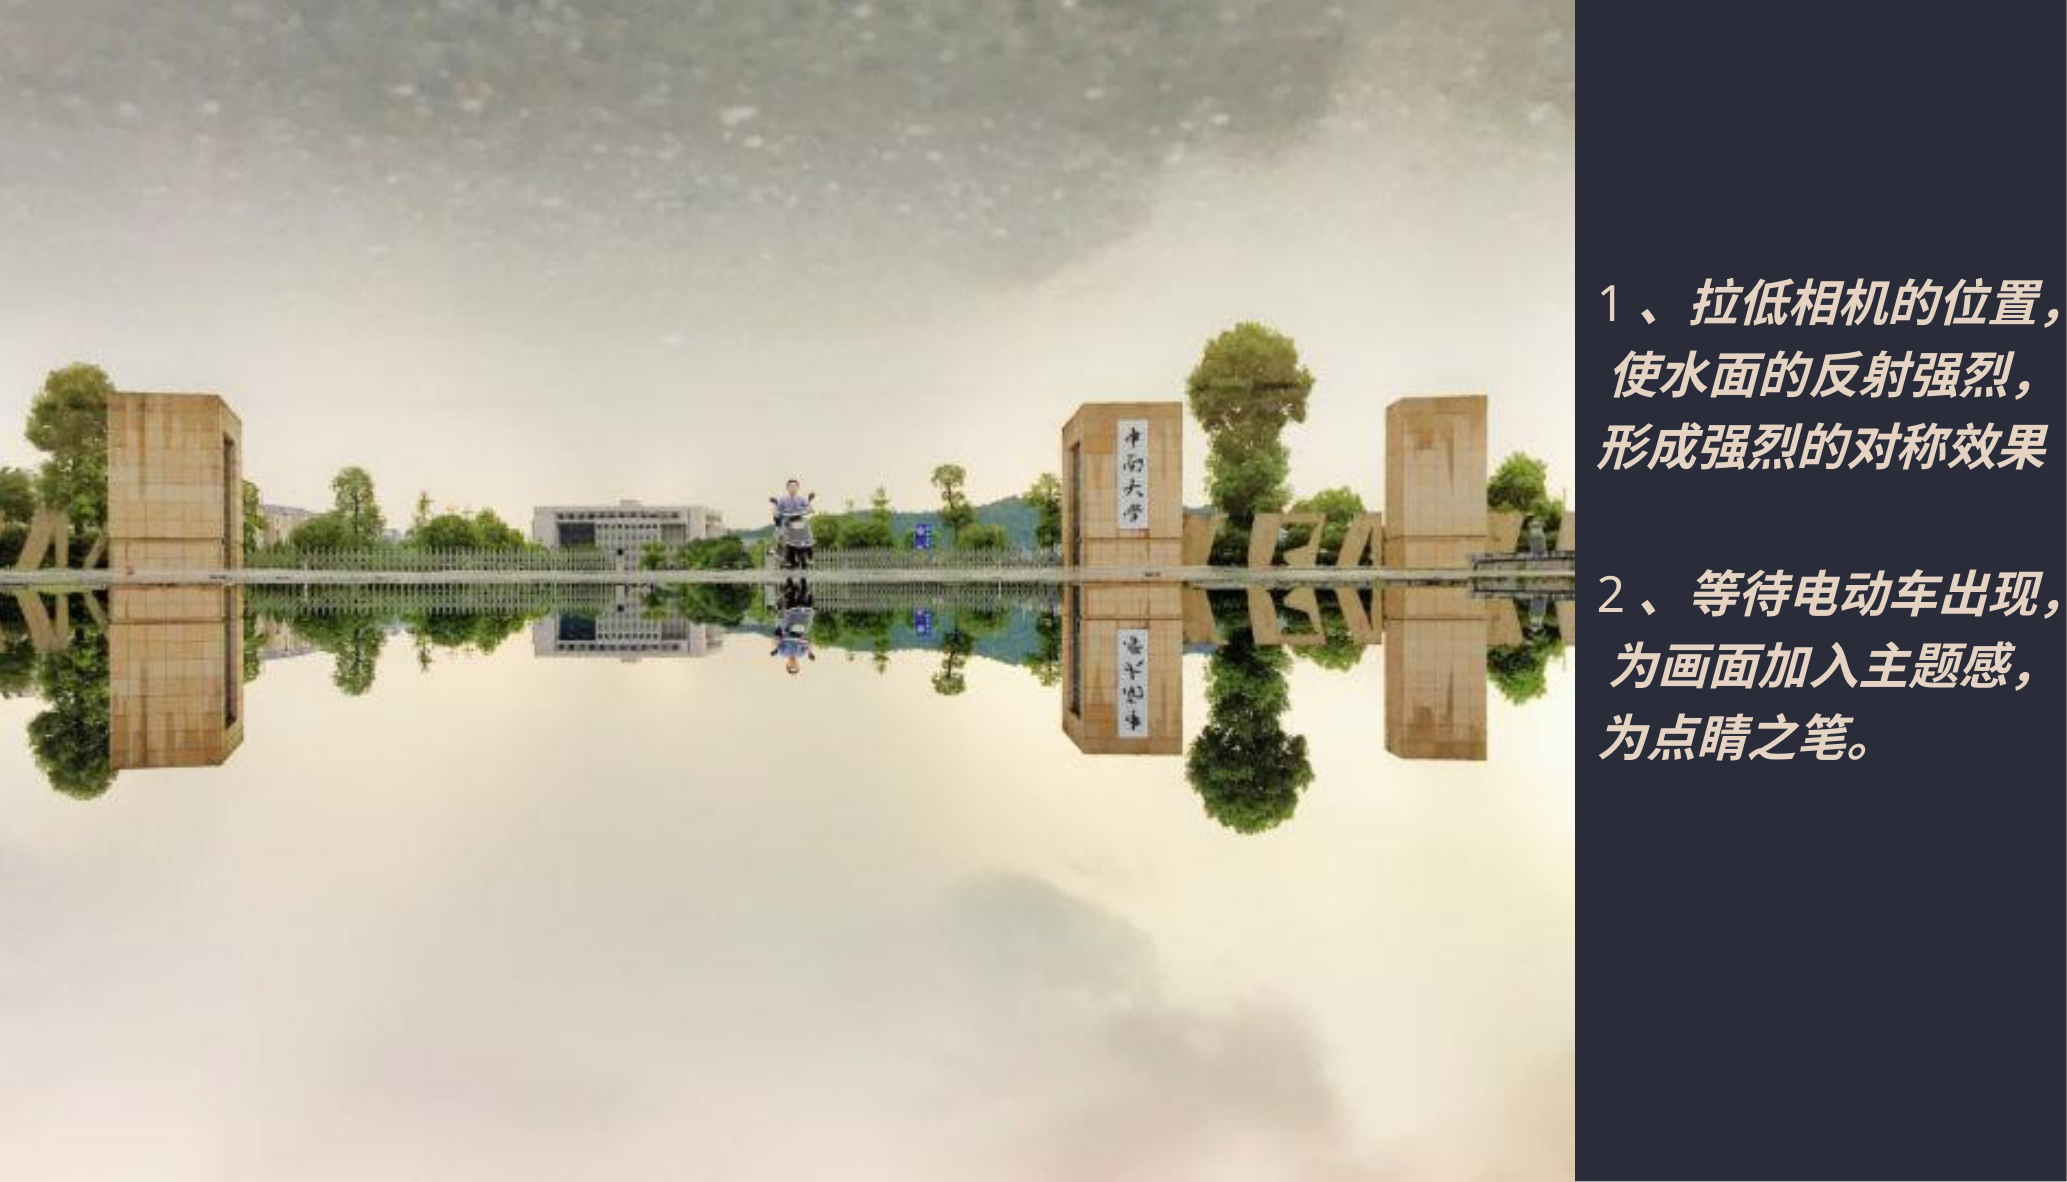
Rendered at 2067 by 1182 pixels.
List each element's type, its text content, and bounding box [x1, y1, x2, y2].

text_box [0, 0, 1575, 1182]
text_box 1、拉低相机的位置， 使水面的反射强烈， 形成强烈的对称效果 2、等待电动车出现， 为画面加入主题感， 为点睛之笔。 [1594, 257, 2067, 767]
